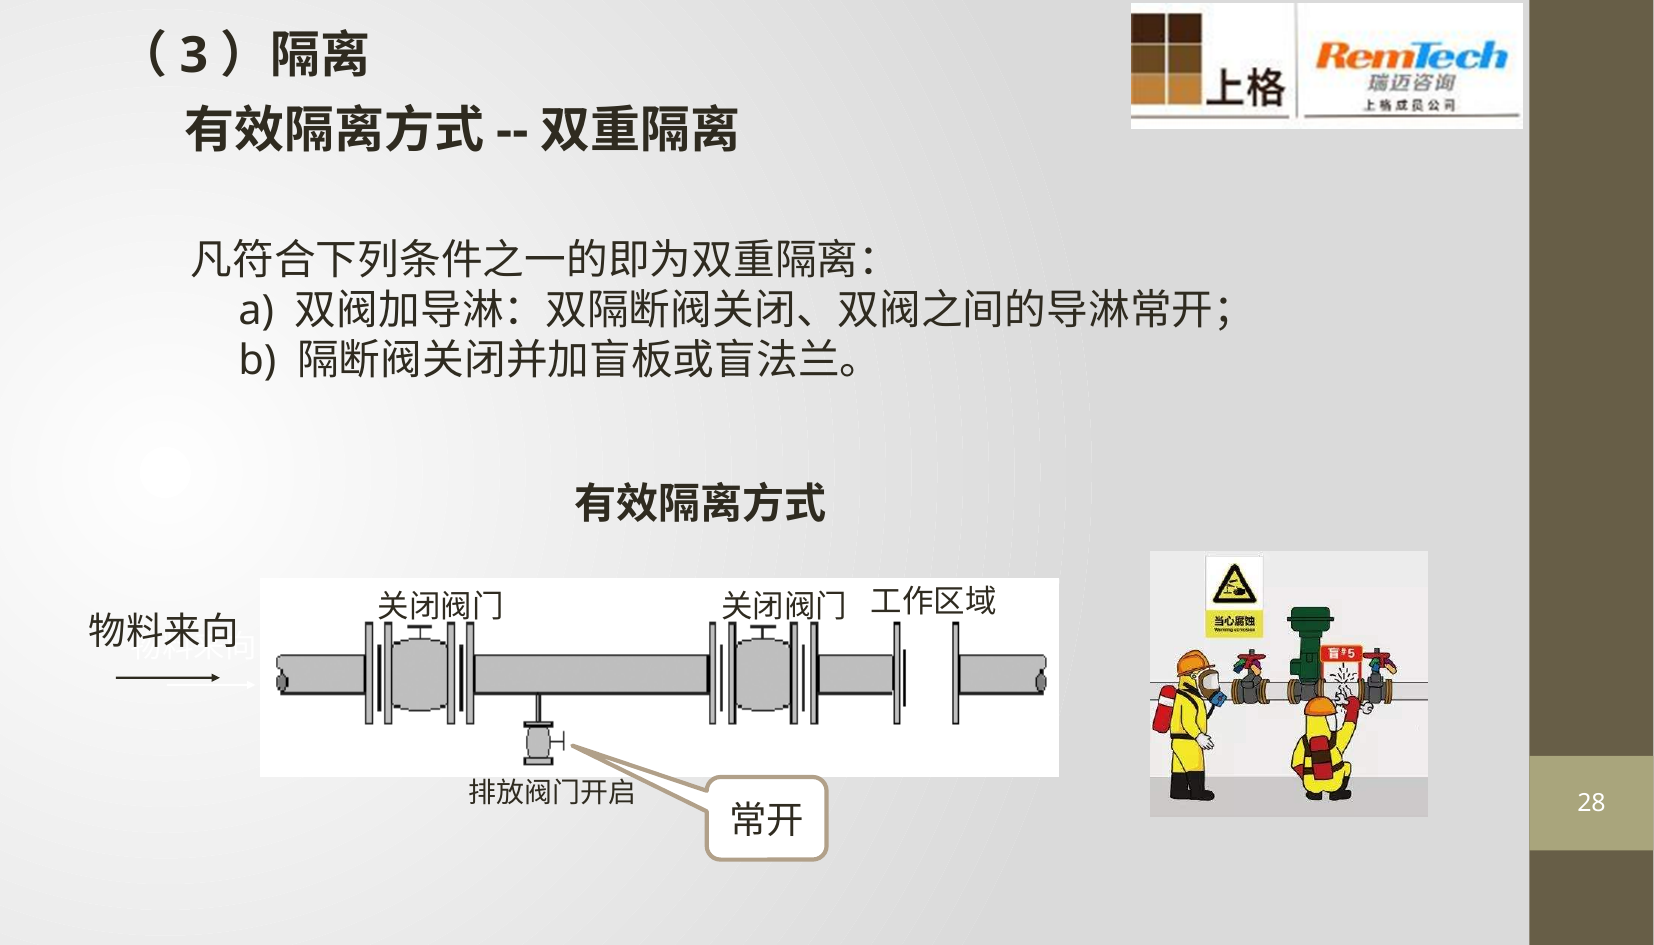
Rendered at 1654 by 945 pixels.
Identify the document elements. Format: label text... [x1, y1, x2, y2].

text_box （3）隔离 [102, 14, 385, 90]
text_box 有效隔离方式 [560, 468, 842, 534]
text_box 物料来向 [74, 599, 112, 659]
text_box 有效隔离方式--双重隔离 [169, 90, 756, 165]
text_box 常开 [704, 822, 829, 862]
text_box 凡符合下列条件之一的即为双重隔离： a) 双阀加导淋：双隔断阀关闭、双阀之间的导淋常开； b) 隔断阀关闭并加盲板或盲法兰。 [132, 225, 1314, 391]
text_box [115, 573, 1060, 817]
picture [1149, 551, 1428, 817]
picture [1131, 3, 1523, 129]
